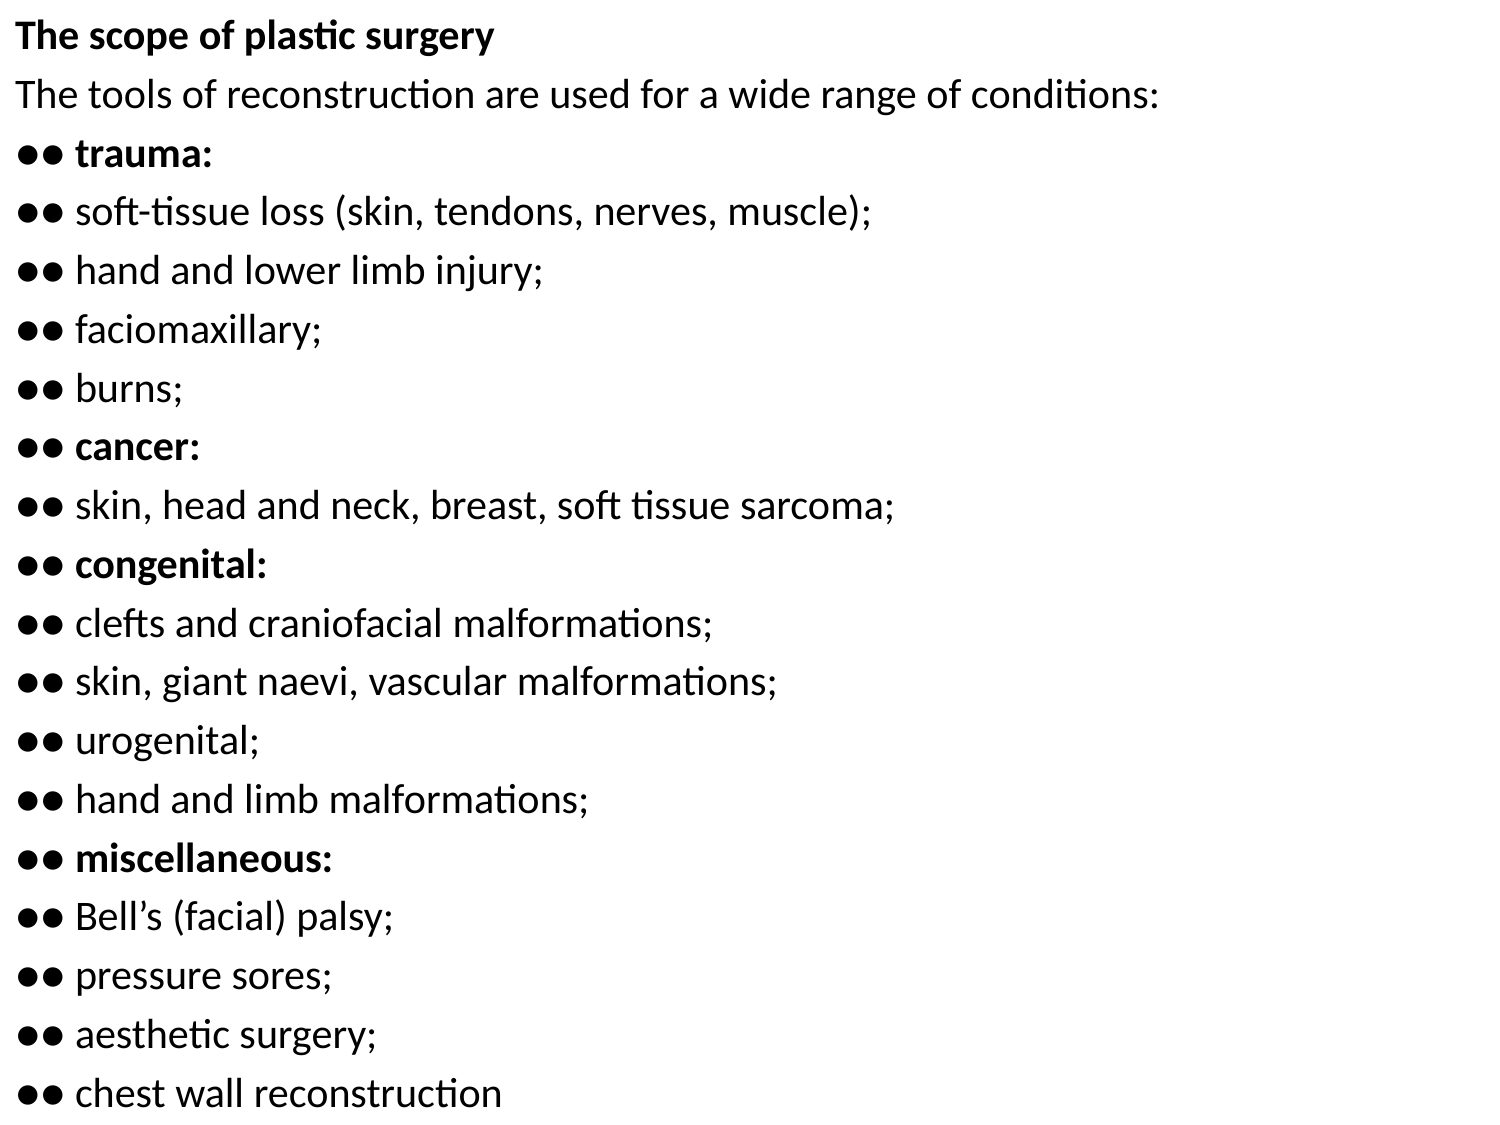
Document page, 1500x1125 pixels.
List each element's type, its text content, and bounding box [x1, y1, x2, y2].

list The scope of plastic surgery The tools of reconstruction are used for a wide range of conditions: ●● trauma: ●● soft-tissue loss (skin, tendons, nerves, muscle); ●● hand and lower limb injury; ●● faciomaxillary; ●● burns; ●● cancer: ●● skin, head and neck, breast, soft tissue sarcoma; ●● congenital: ●● clefts and craniofacial malformations; ●● skin, giant naevi, vascular malformations; ●● urogenital; ●● hand and limb malformations; ●● miscellaneous: ●● Bell’s (facial) palsy; ●● pressure sores; ●● aesthetic surgery; ●● chest wall reconstruction [0, 0, 1500, 1125]
